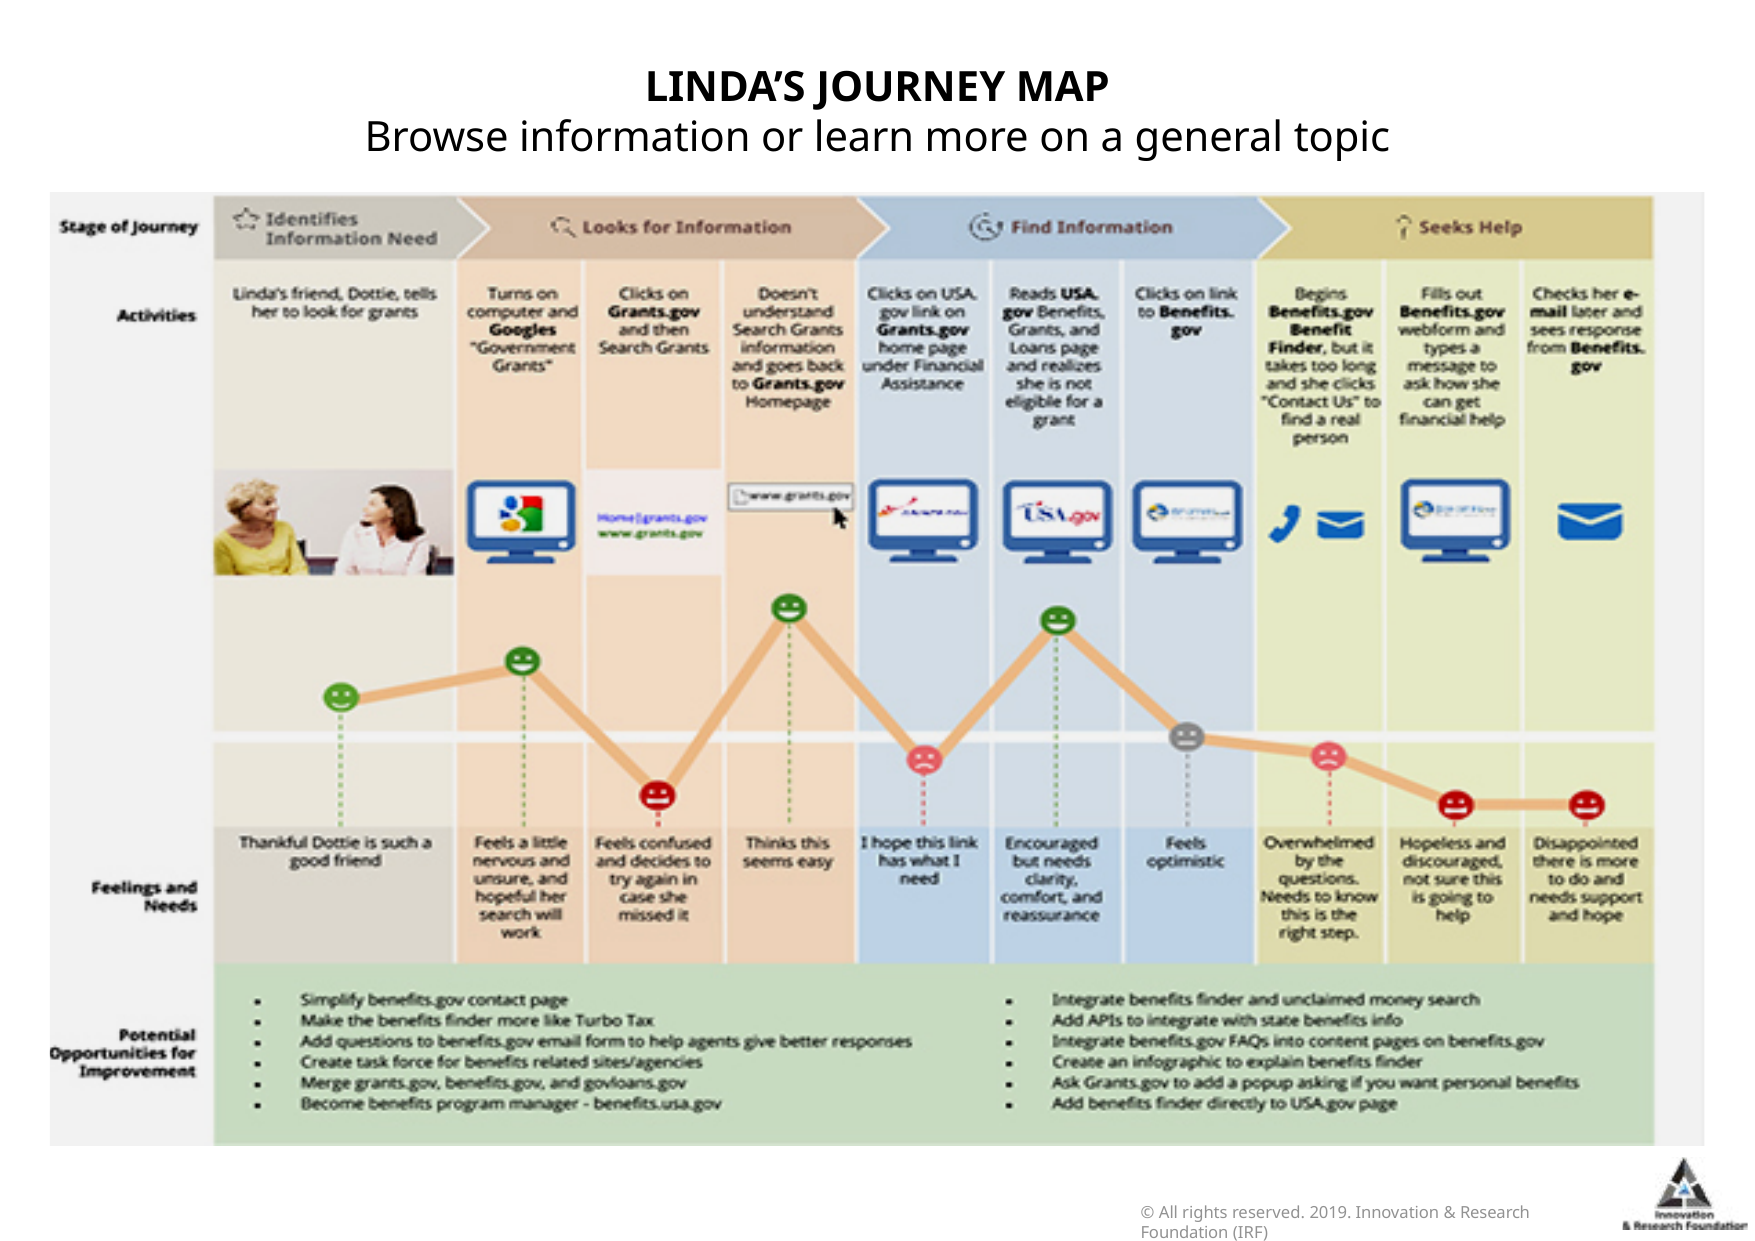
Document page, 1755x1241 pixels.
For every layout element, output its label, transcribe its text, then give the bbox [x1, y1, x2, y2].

picture [1622, 1157, 1748, 1230]
text_box LINDA’S JOURNEY MAP Browse information or learn more on a general topic [83, 57, 1671, 160]
footer © All rights reserved. 2019. Innovation & Research Foundation (IRF) [1138, 1200, 1615, 1241]
picture [49, 191, 1705, 1146]
